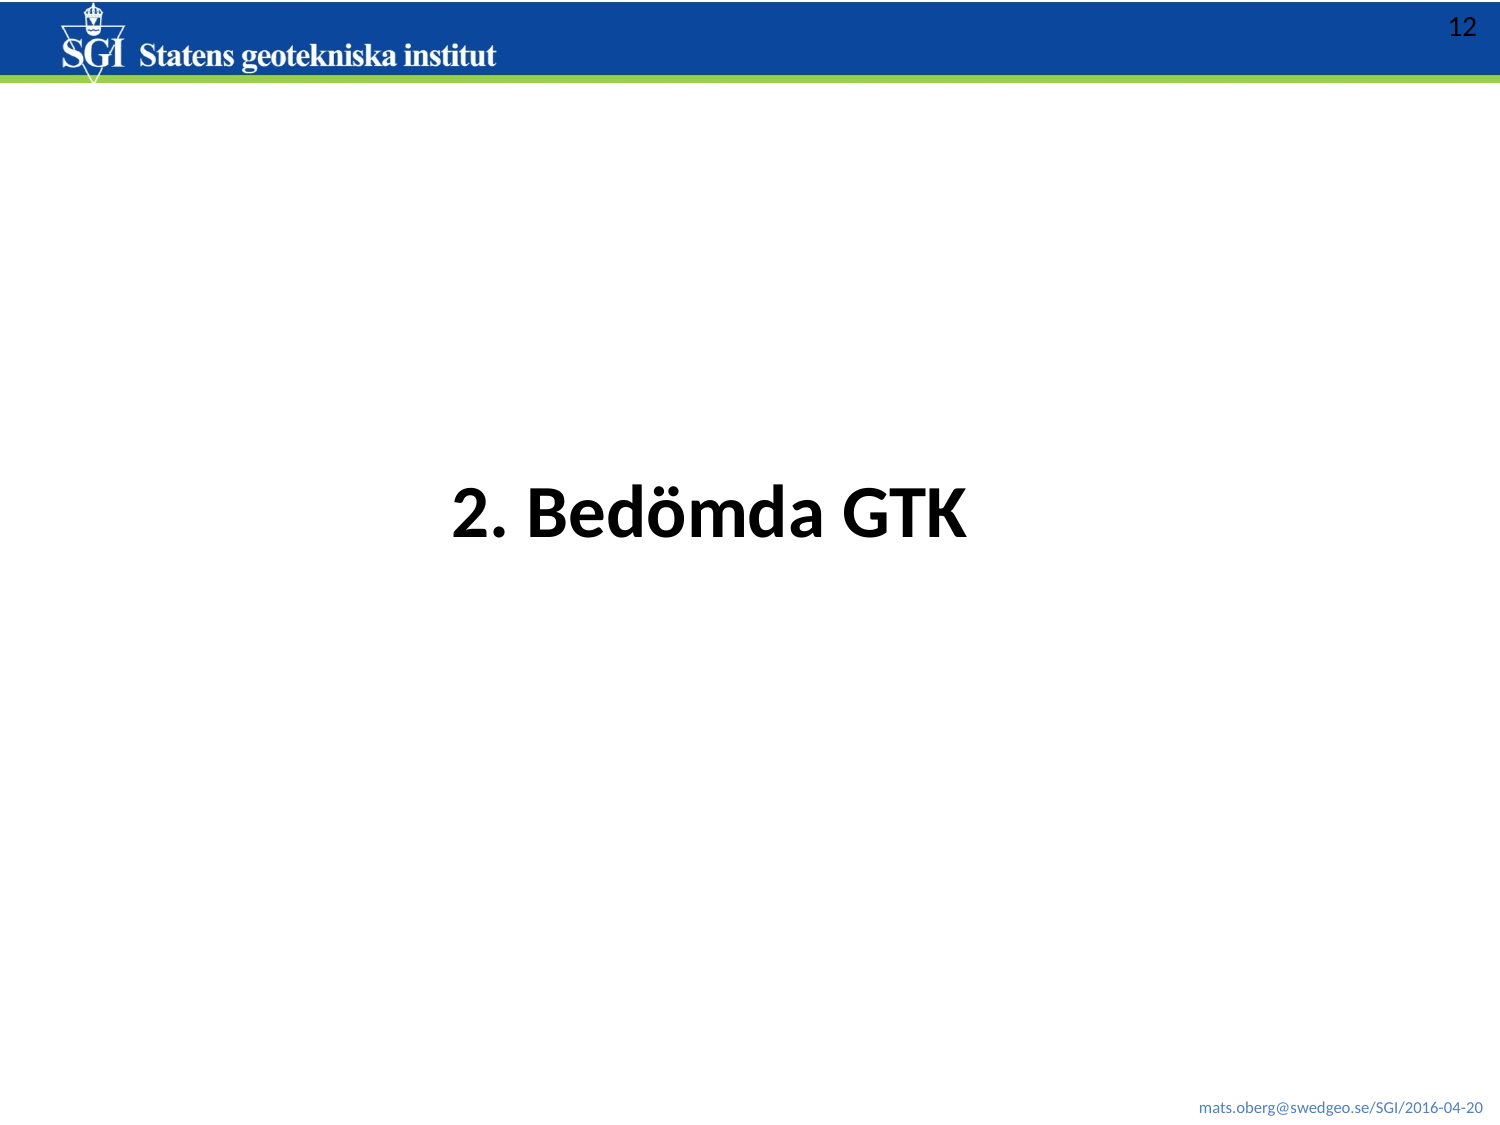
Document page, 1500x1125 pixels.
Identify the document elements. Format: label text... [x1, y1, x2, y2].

picture [0, 0, 1500, 83]
text_box 2. Bedömda GTK [437, 454, 984, 560]
